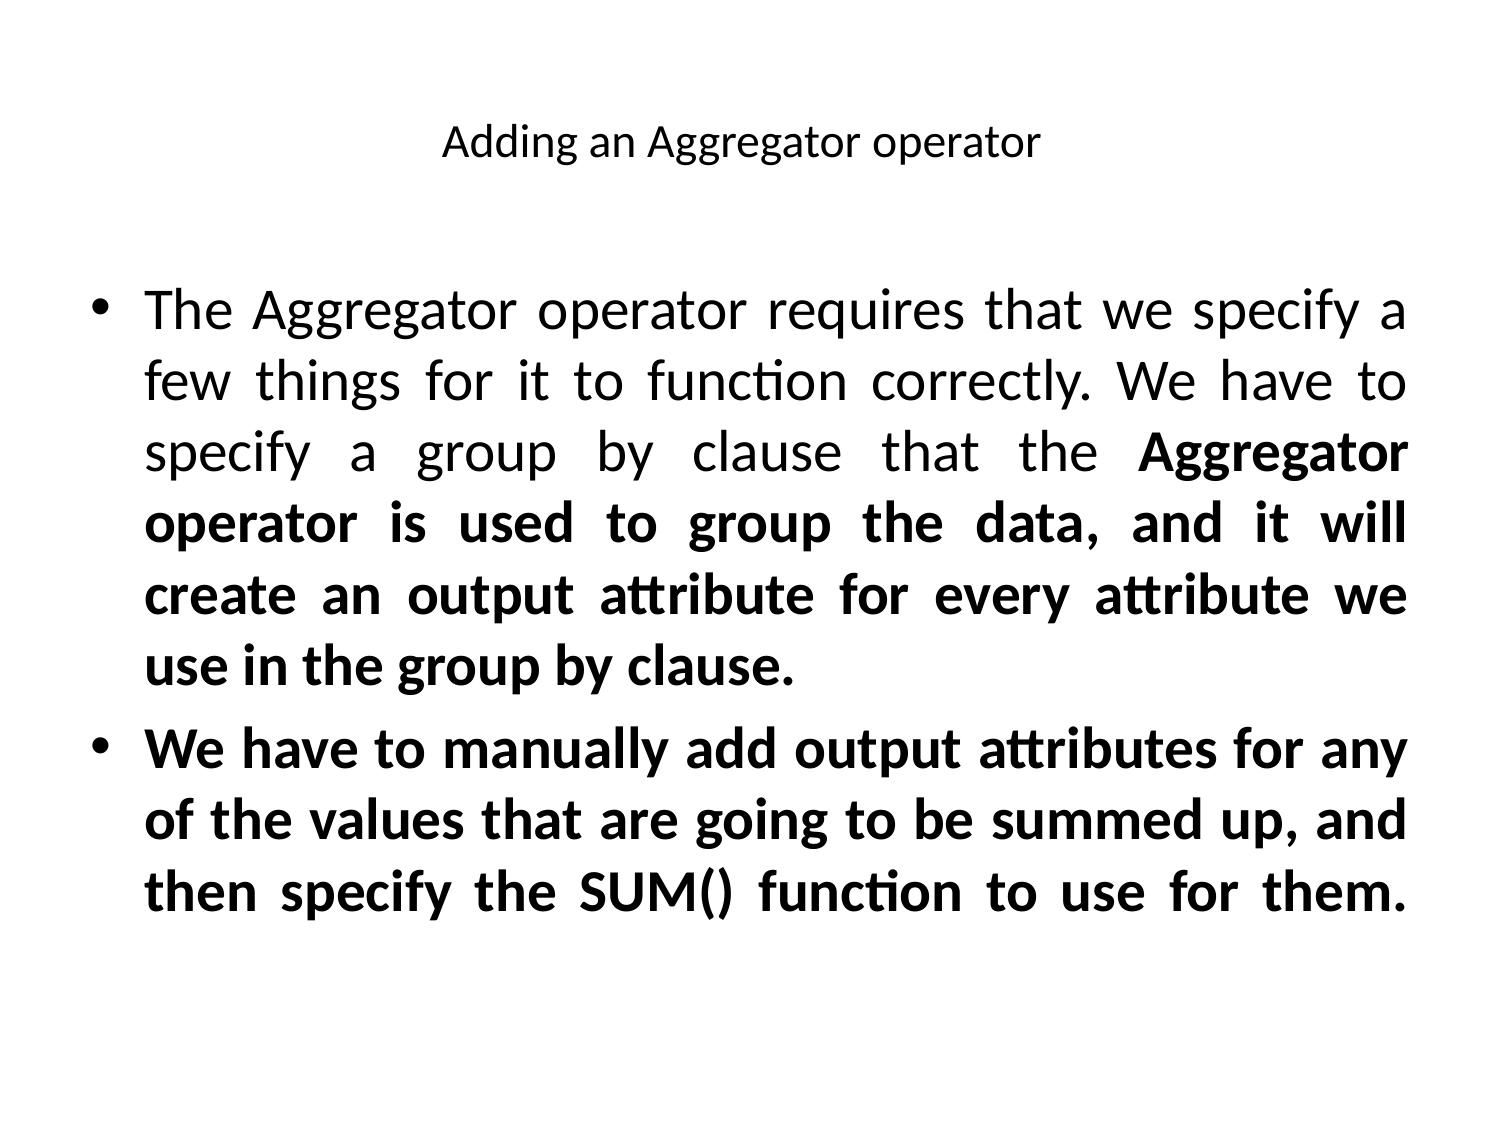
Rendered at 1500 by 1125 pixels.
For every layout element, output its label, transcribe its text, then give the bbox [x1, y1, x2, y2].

title Adding an Aggregator operator [75, 45, 1425, 233]
list The Aggregator operator requires that we specify a few things for it to function correctly. We have to specify a group by clause that the Aggregator operator is used to group the data, and it will create an output attribute for every attribute we use in the group by clause. We have to manually add output attributes for any of the values that are going to be summed up, and then specify the SUM() function to use for them. [75, 262, 1425, 1005]
